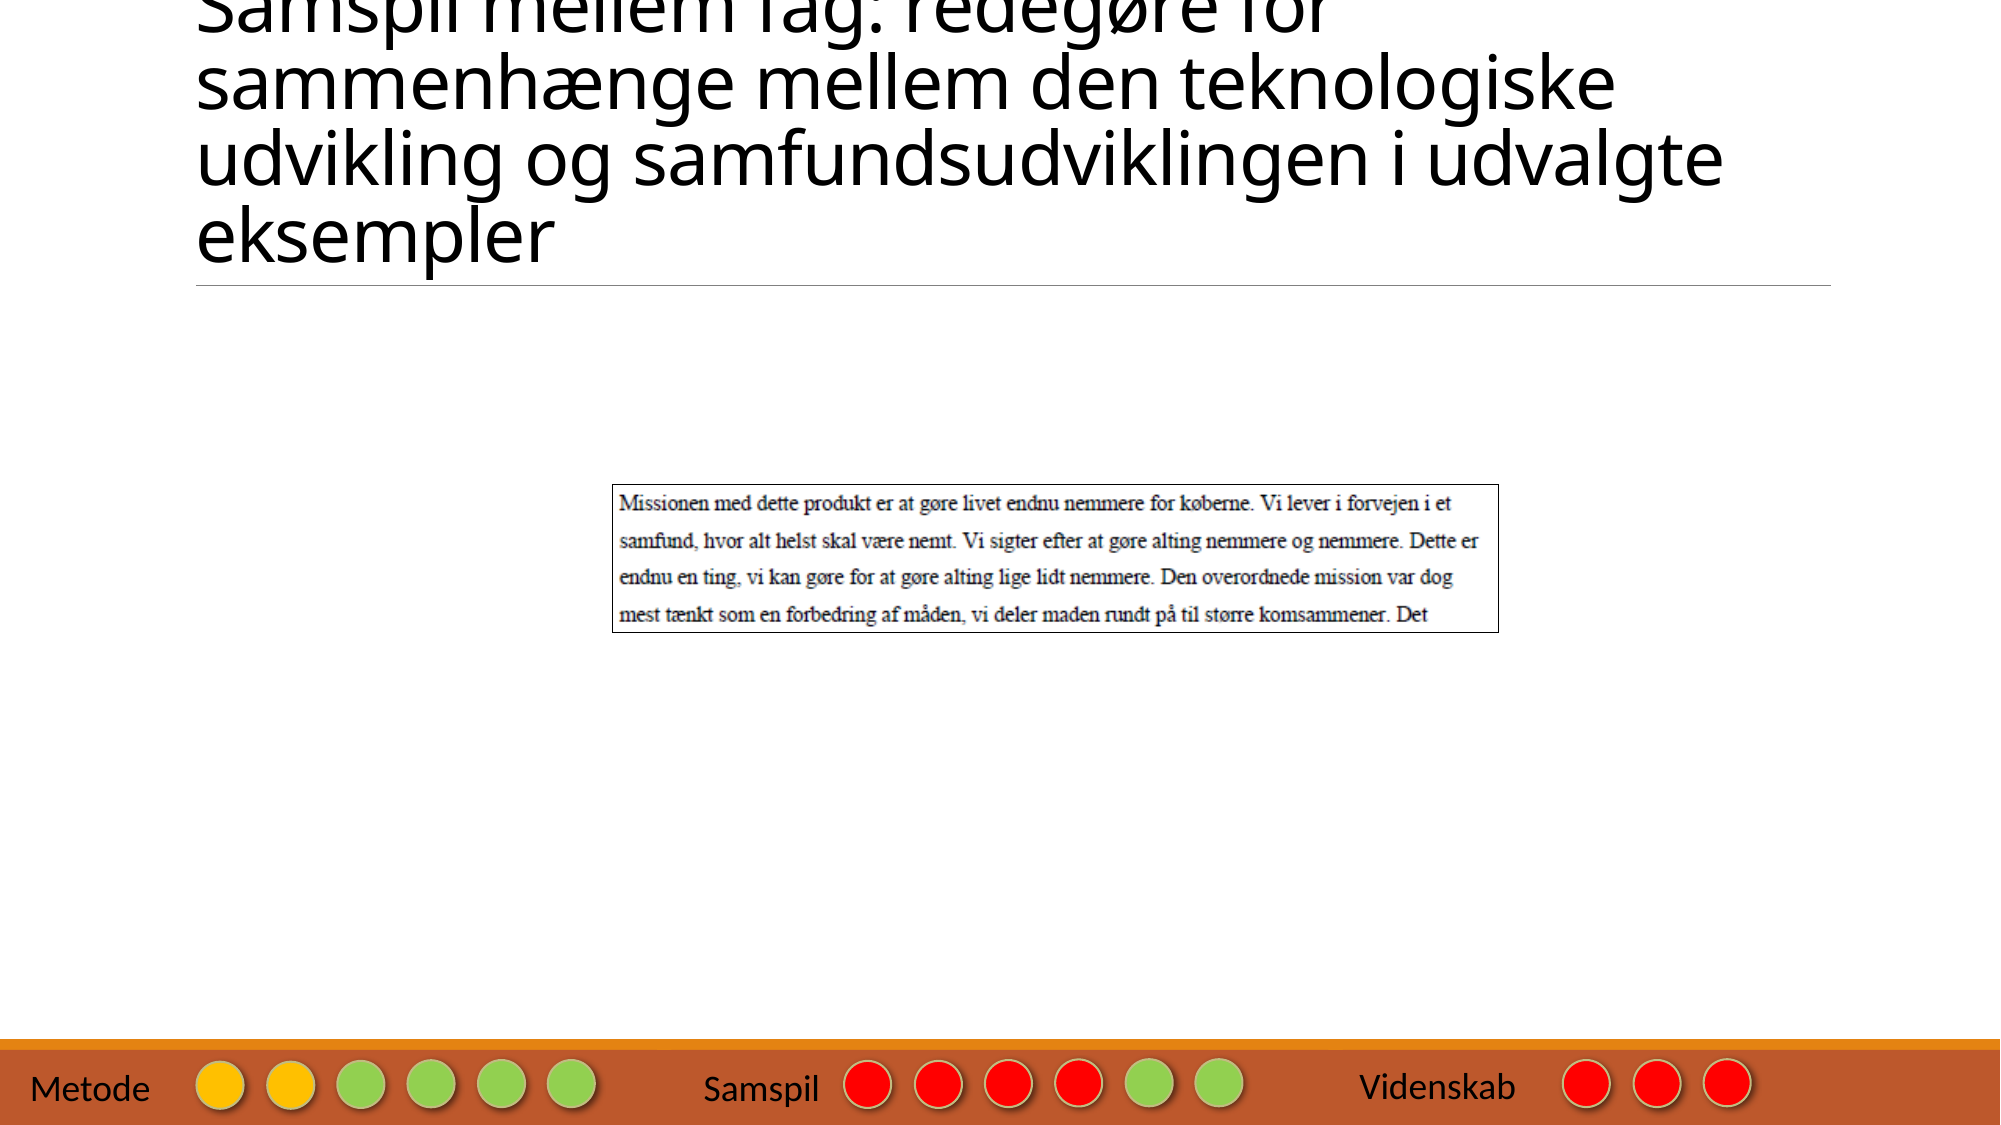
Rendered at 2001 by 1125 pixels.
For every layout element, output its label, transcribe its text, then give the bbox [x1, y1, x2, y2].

text_box [266, 1060, 316, 1110]
text_box [1194, 1058, 1244, 1108]
text_box [1124, 1058, 1174, 1108]
text_box [406, 1059, 456, 1109]
text_box [195, 1060, 245, 1110]
text_box [1054, 1058, 1104, 1108]
text_box Samspil [688, 1056, 843, 1116]
text_box [983, 1059, 1034, 1109]
text_box [913, 1059, 963, 1109]
text_box [546, 1059, 596, 1109]
text_box [670, 1049, 1330, 1125]
text_box [1632, 1059, 1682, 1109]
text_box [336, 1059, 386, 1109]
text_box [1702, 1058, 1752, 1108]
text_box [843, 1059, 893, 1109]
text_box [0, 1049, 658, 1125]
text_box Videnskab [1344, 1054, 1538, 1115]
title Samspil mellem fag: redegøre for sammenhænge mellem den teknologiske udvikling og samfundsudviklingen i udvalgte eksempler [180, 47, 1830, 285]
text_box [1342, 1049, 2000, 1125]
text_box Metode [14, 1056, 180, 1116]
picture [611, 483, 1499, 634]
text_box [476, 1059, 527, 1109]
text_box [1561, 1059, 1611, 1109]
